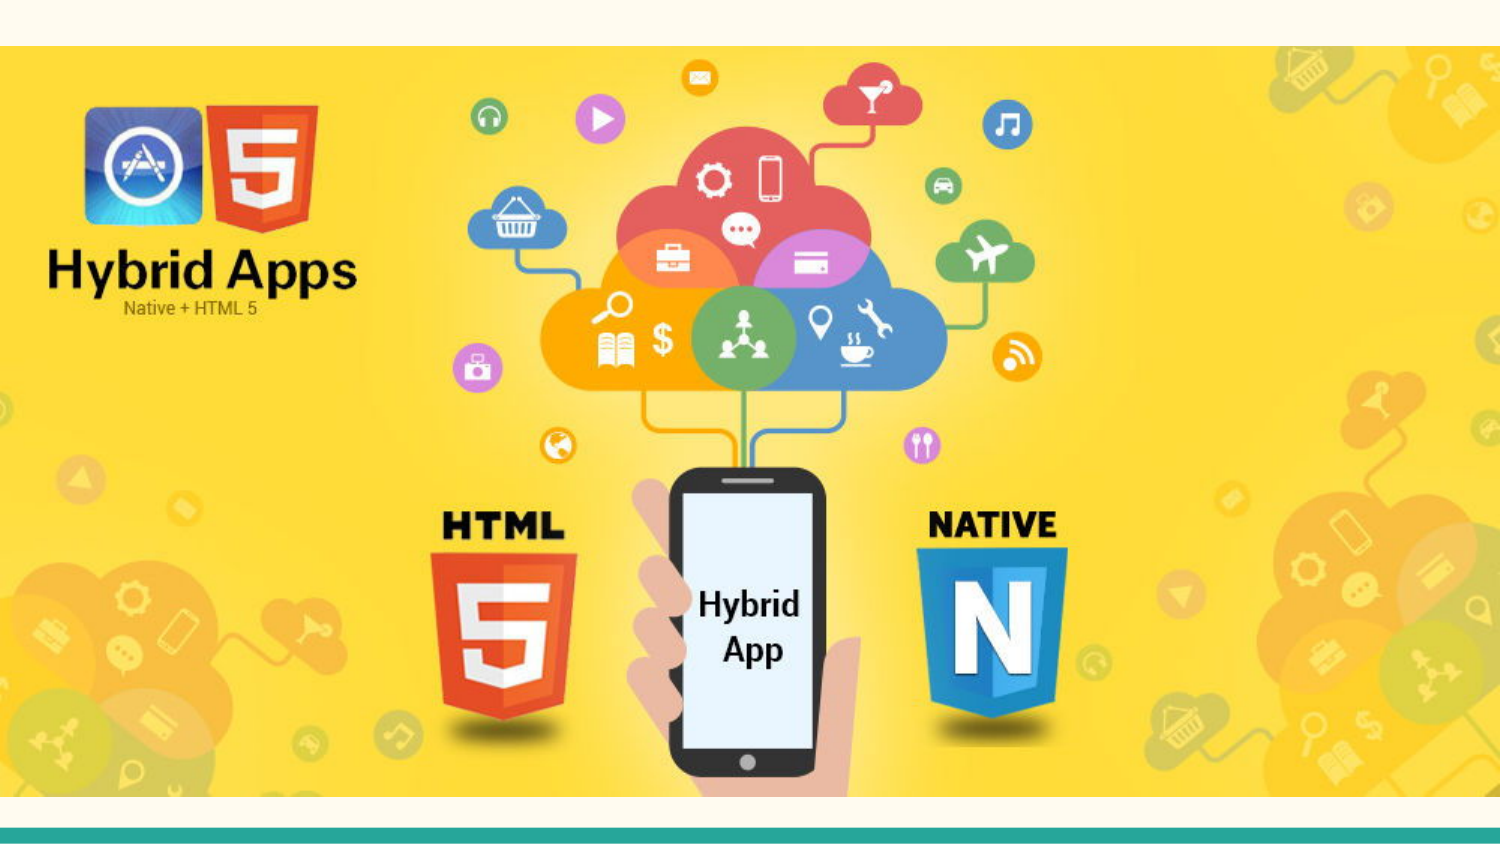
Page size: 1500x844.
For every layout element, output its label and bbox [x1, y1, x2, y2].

picture [0, 46, 1500, 798]
